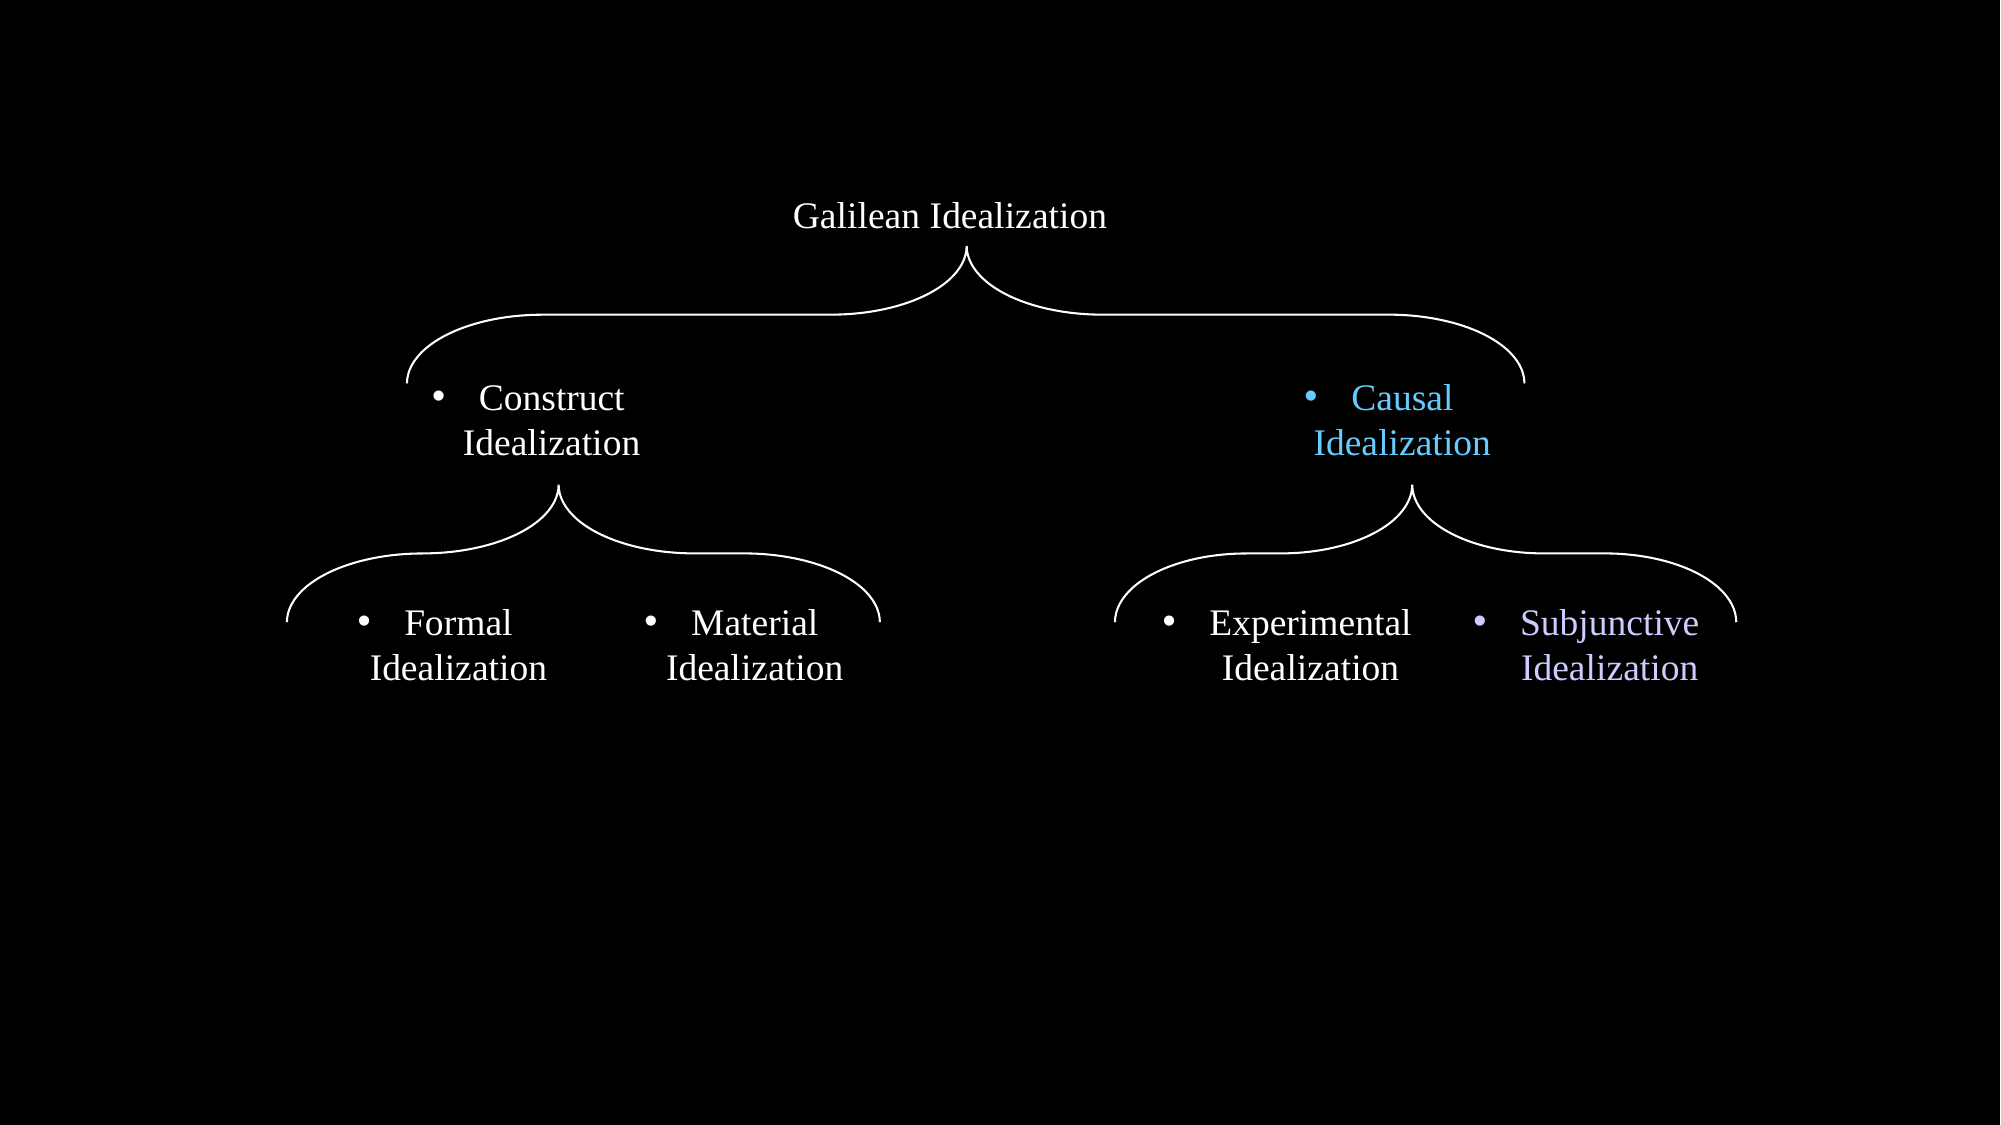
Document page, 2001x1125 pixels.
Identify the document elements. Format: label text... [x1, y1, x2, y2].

text_box Construct Idealization [335, 365, 722, 470]
text_box [301, 484, 865, 590]
text_box Experimental Idealization [1145, 590, 1389, 696]
text_box Formal Idealization [256, 590, 552, 696]
text_box [1114, 484, 1722, 623]
text_box Causal Idealization [1246, 384, 1512, 470]
text_box Subjunctive Idealization [1389, 590, 1784, 696]
text_box [406, 245, 1525, 384]
text_box Material Idealization [552, 590, 911, 696]
text_box Galilean Idealization [778, 183, 1123, 244]
